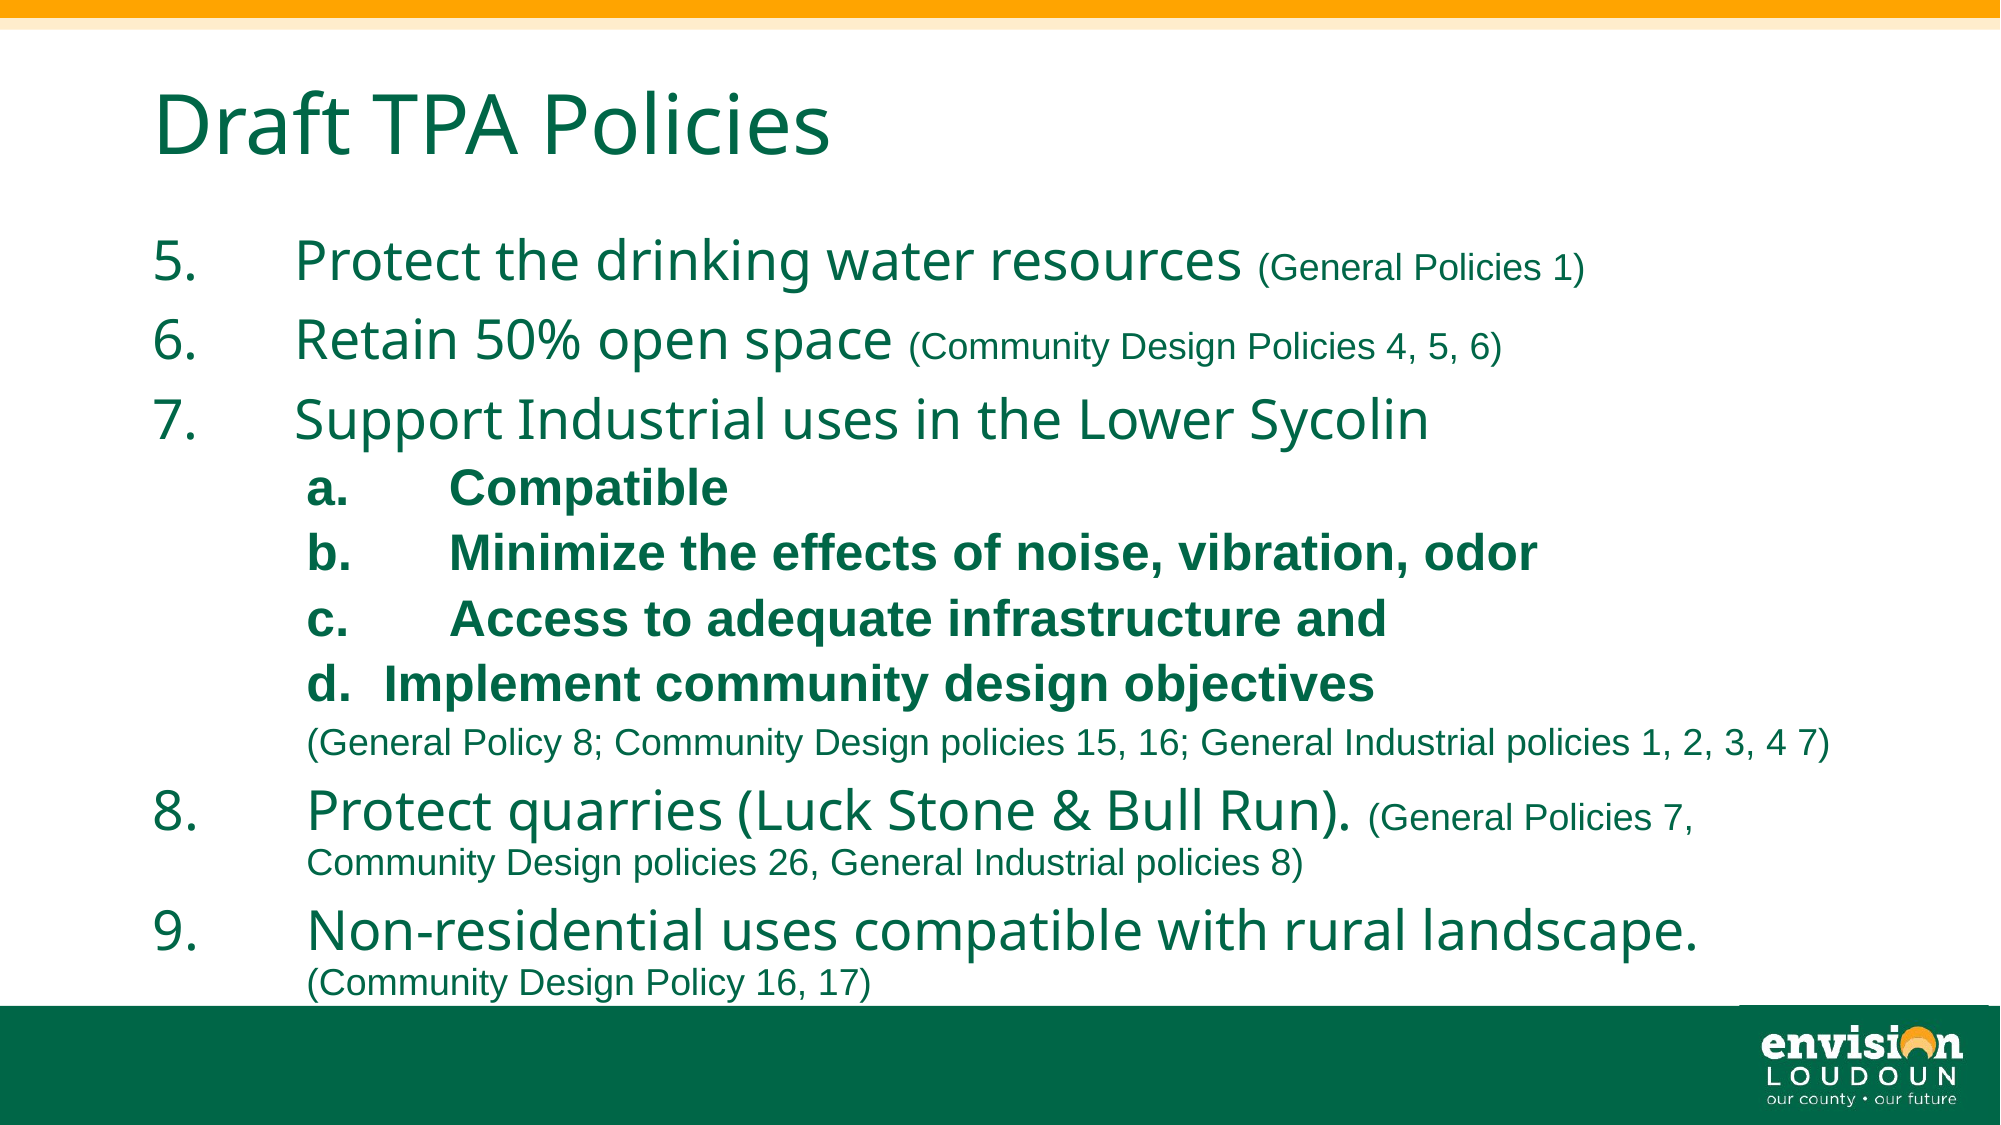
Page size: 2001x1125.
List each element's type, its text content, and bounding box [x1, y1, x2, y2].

slide_number 7 [1412, 1042, 1863, 1103]
title Draft TPA Policies [137, 59, 1074, 196]
list 5. Protect the drinking water resources (General Policies 1) 6. Retain 50% open space (Community Design Policies 4, 5, 6) 7. Support Industrial uses in the Lower Sycolin a. Compatible b. Minimize the effects of noise, vibration, odor c. Access to adequate infrastructure and Implement community design objectives (General Policy 8; Community Design policies 15, 16; General Industrial policies 1, 2, 3, 4 7) Protect quarries (Luck Stone & Bull Run). (General Policies 7, Community Design policies 26, General Industrial policies 8) Non-residential uses compatible with rural landscape. (Community Design Policy 16, 17) [137, 224, 1863, 1014]
picture [1739, 1005, 1989, 1125]
